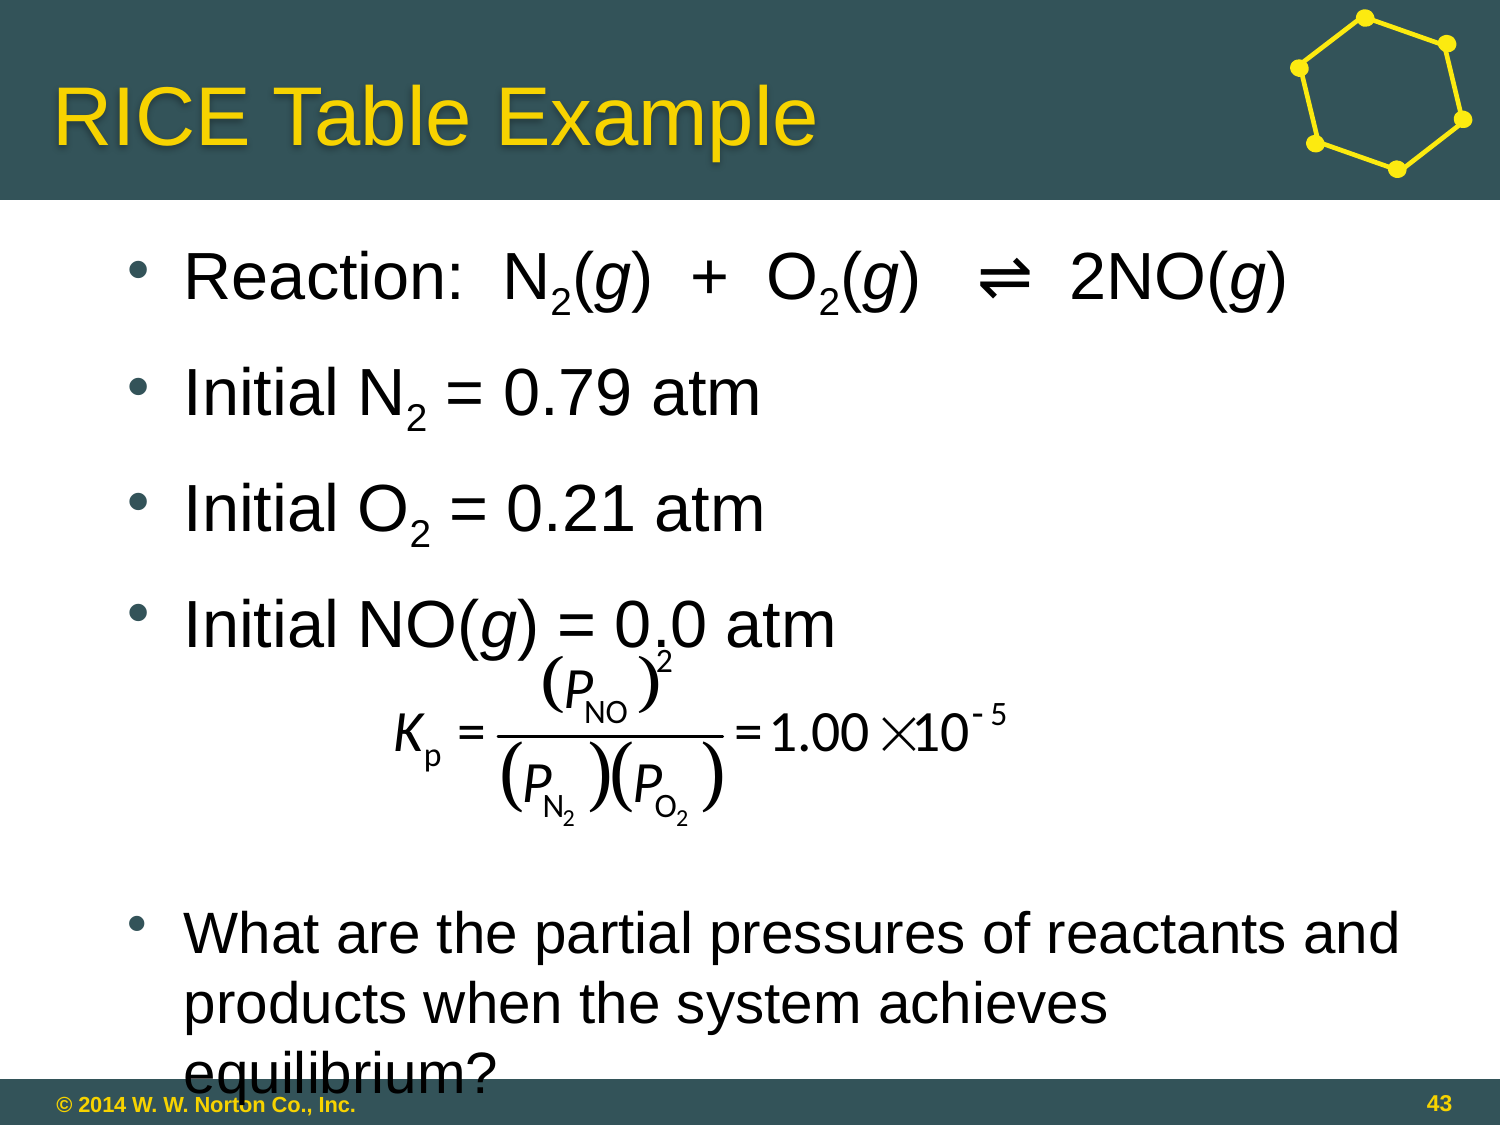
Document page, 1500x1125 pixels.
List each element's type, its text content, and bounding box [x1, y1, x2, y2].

title RICE Table Example [37, 24, 1313, 200]
list Reaction: N2(g) + O2(g) ⇌ 2NO(g) Initial N2 = 0.79 atm Initial O2 = 0.21 atm Initial NO(g) = 0.0 atm What are the partial pressures of reactants and products when the system achieves equilibrium? [112, 224, 1438, 888]
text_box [385, 633, 1017, 845]
slide_number 43 [1408, 1085, 1468, 1120]
